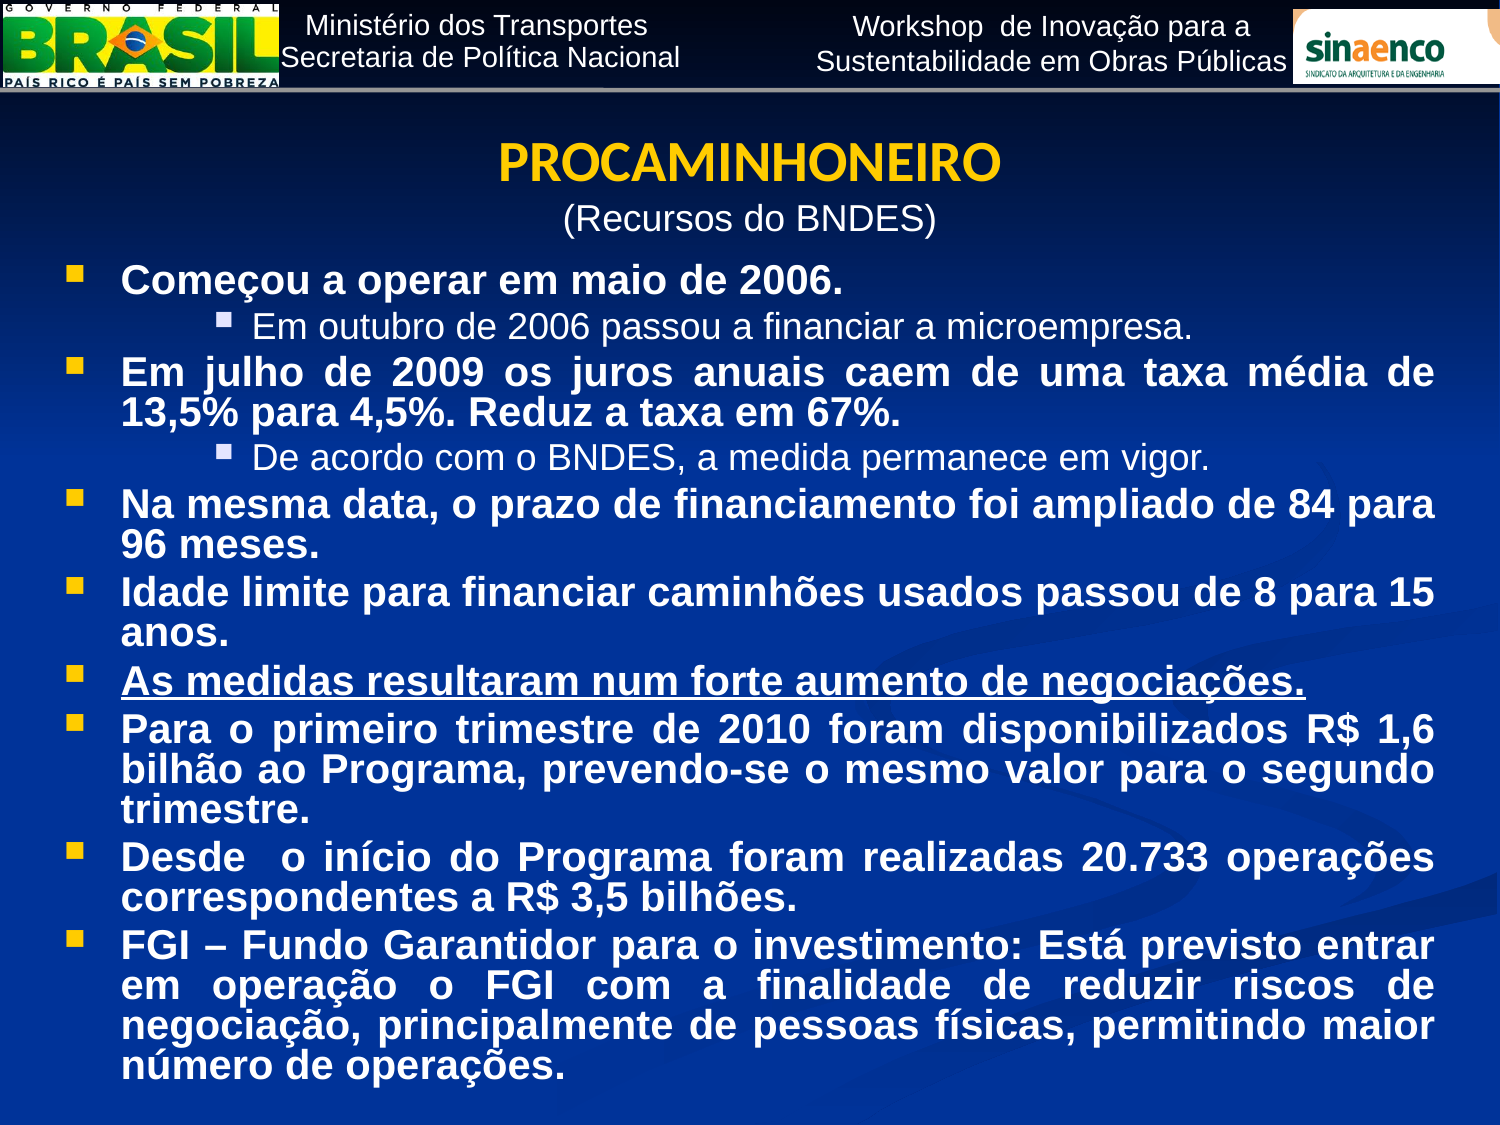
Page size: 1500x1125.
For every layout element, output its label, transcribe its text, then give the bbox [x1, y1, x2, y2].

picture [1293, 9, 1500, 84]
list Começou a operar em maio de 2006. Em outubro de 2006 passou a financiar a microempresa. Em julho de 2009 os juros anuais caem de uma taxa média de 13,5% para 4,5%. Reduz a taxa em 67%. De acordo com o BNDES, a medida permanece em vigor. Na mesma data, o prazo de financiamento foi ampliado de 84 para 96 meses. Idade limite para financiar caminhões usados passou de 8 para 15 anos. As medidas resultaram num forte aumento de negociações. Para o primeiro trimestre de 2010 foram disponibilizados R$ 1,6 bilhão ao Programa, prevendo-se o mesmo valor para o segundo trimestre. Desde o início do Programa foram realizadas 20.733 operações correspondentes a R$ 3,5 bilhões. FGI – Fundo Garantidor para o investimento: Está previsto entrar em operação o FGI com a finalidade de reduzir riscos de negociação, principalmente de pessoas físicas, permitindo maior número de operações. [49, 255, 1451, 1095]
title PROCAMINHONEIRO (Recursos do BNDES) [75, 116, 1425, 212]
picture [3, 4, 279, 87]
